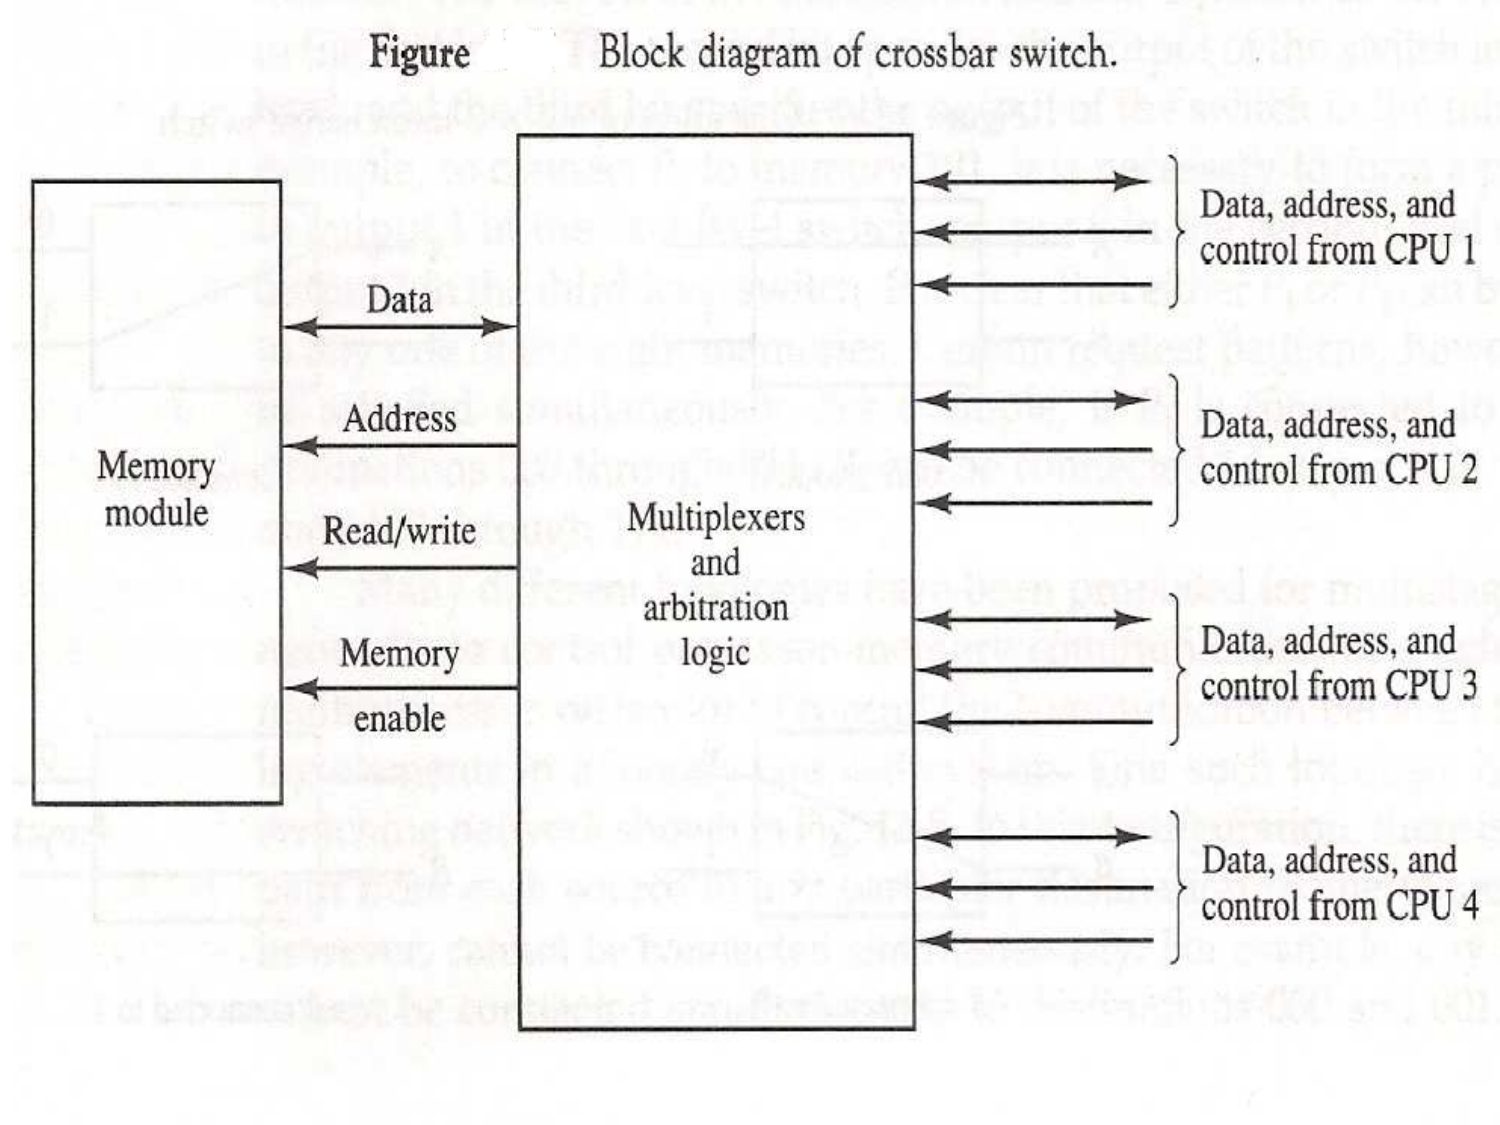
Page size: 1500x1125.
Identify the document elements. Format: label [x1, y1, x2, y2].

list [12, 0, 1500, 1125]
